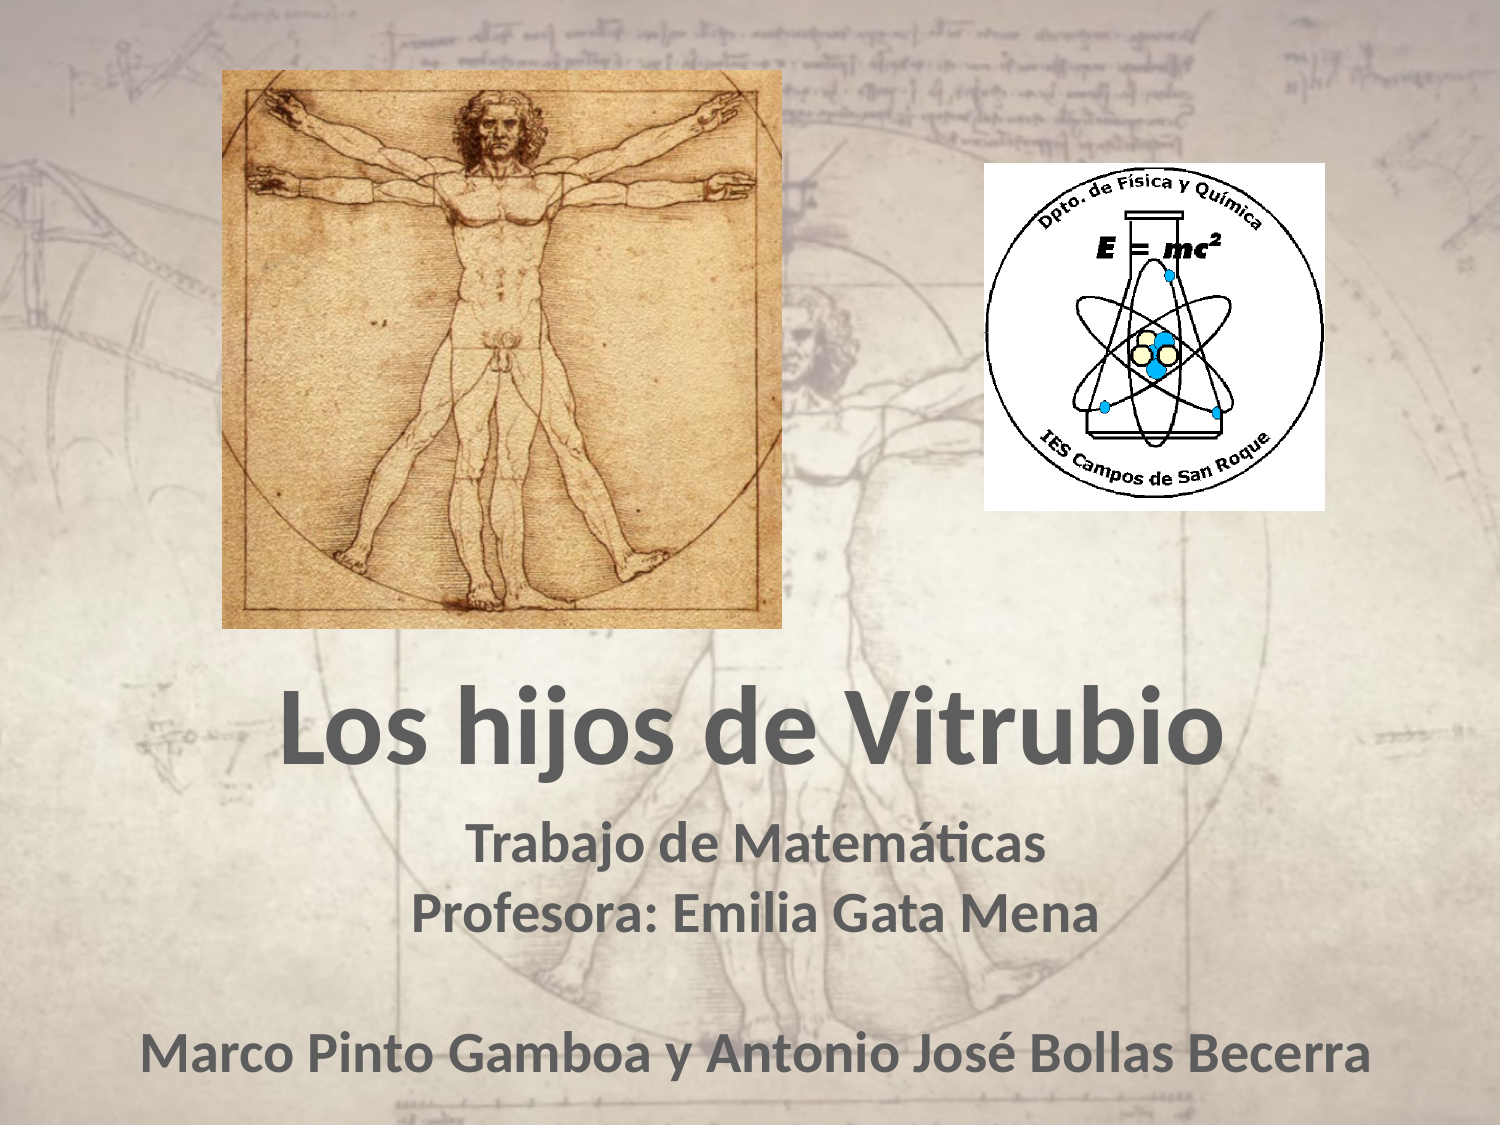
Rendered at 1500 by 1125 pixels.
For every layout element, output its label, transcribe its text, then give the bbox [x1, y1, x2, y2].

text_box Los hijos de Vitrubio [263, 644, 1243, 795]
text_box Trabajo de Matemáticas Profesora: Emilia Gata Mena Marco Pinto Gamboa y Antonio José Bollas Becerra [124, 796, 1388, 1092]
picture [984, 163, 1325, 512]
picture [222, 70, 782, 630]
